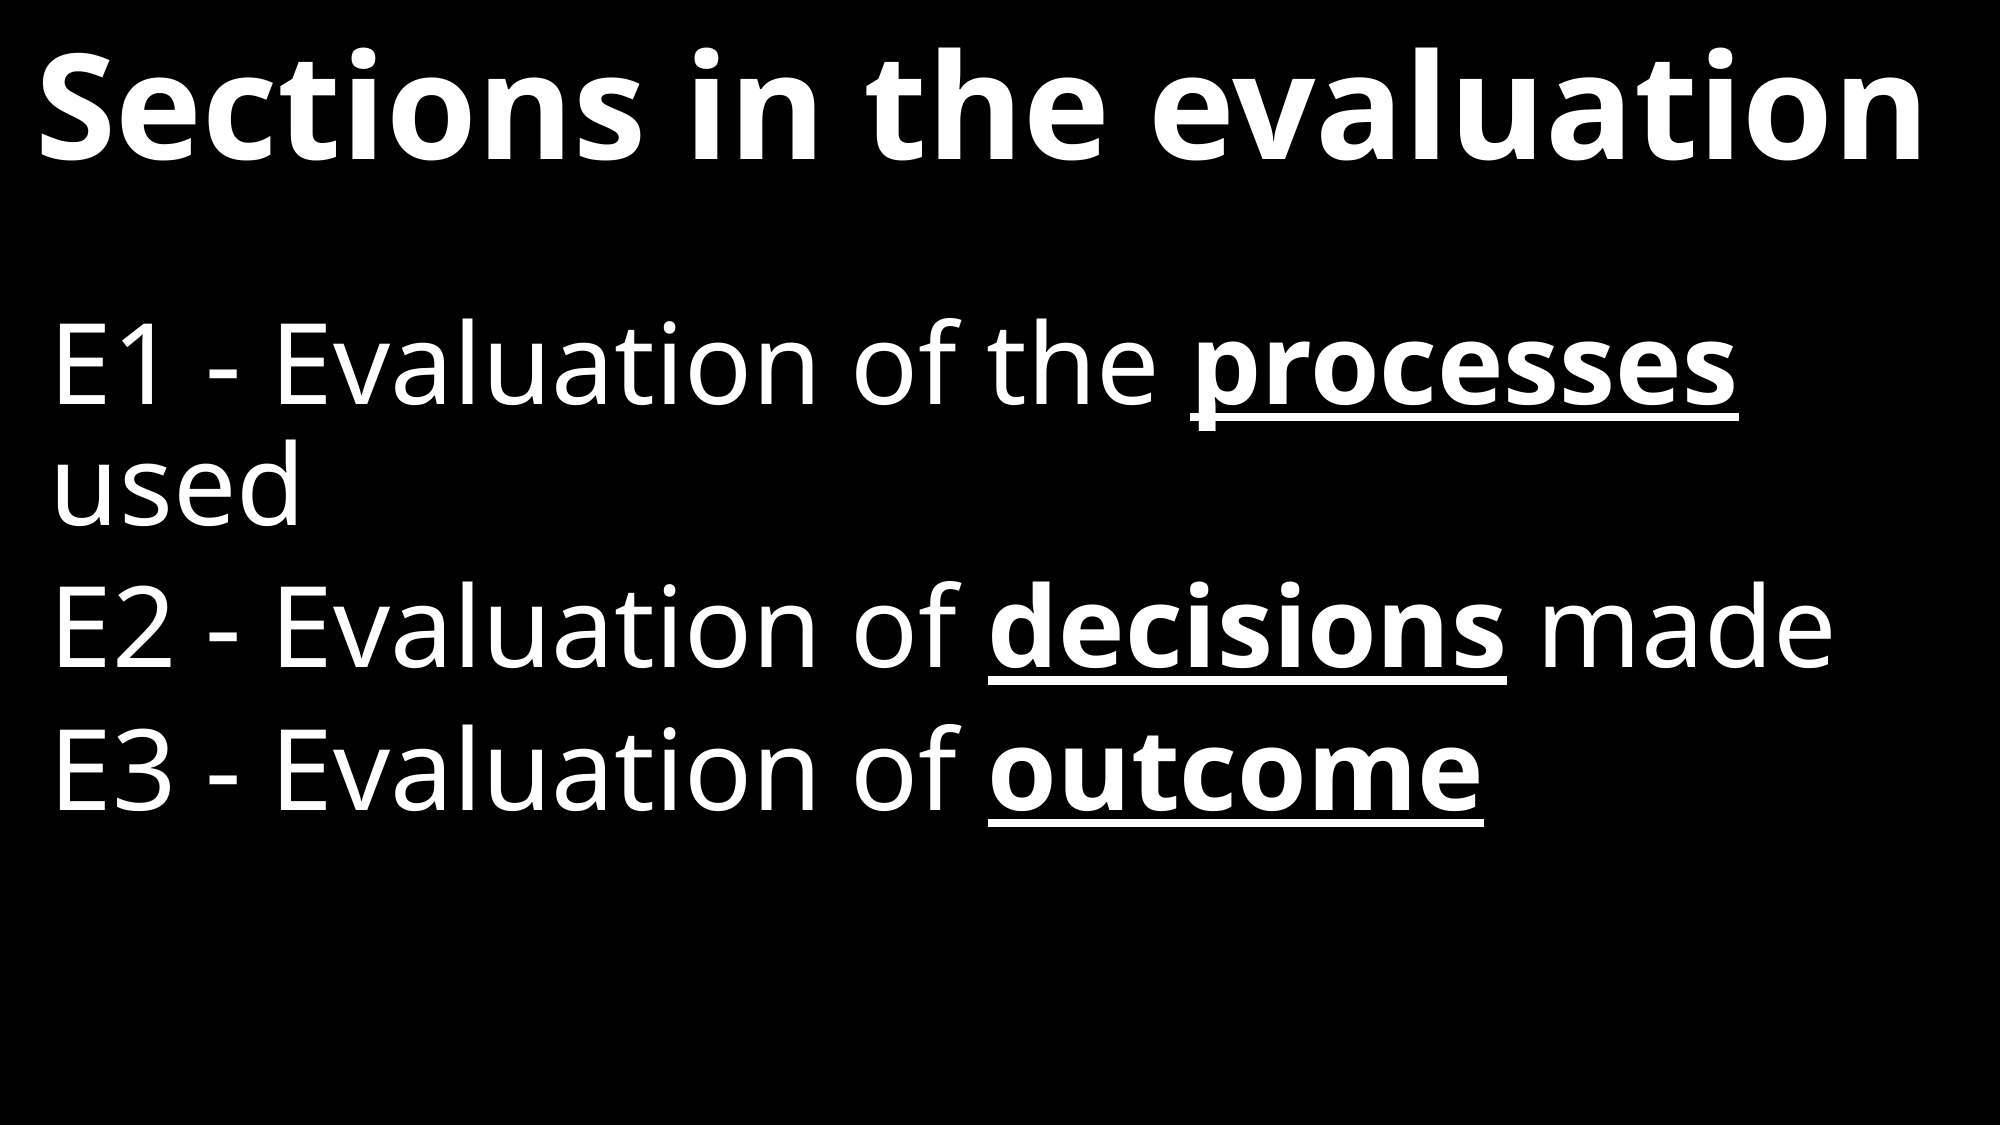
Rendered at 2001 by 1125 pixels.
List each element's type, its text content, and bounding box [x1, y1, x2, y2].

title Sections in the evaluation [20, 3, 1950, 221]
list E1 - Evaluation of the processes used E2 - Evaluation of decisions made E3 - Evaluation of outcome [34, 299, 1964, 1014]
